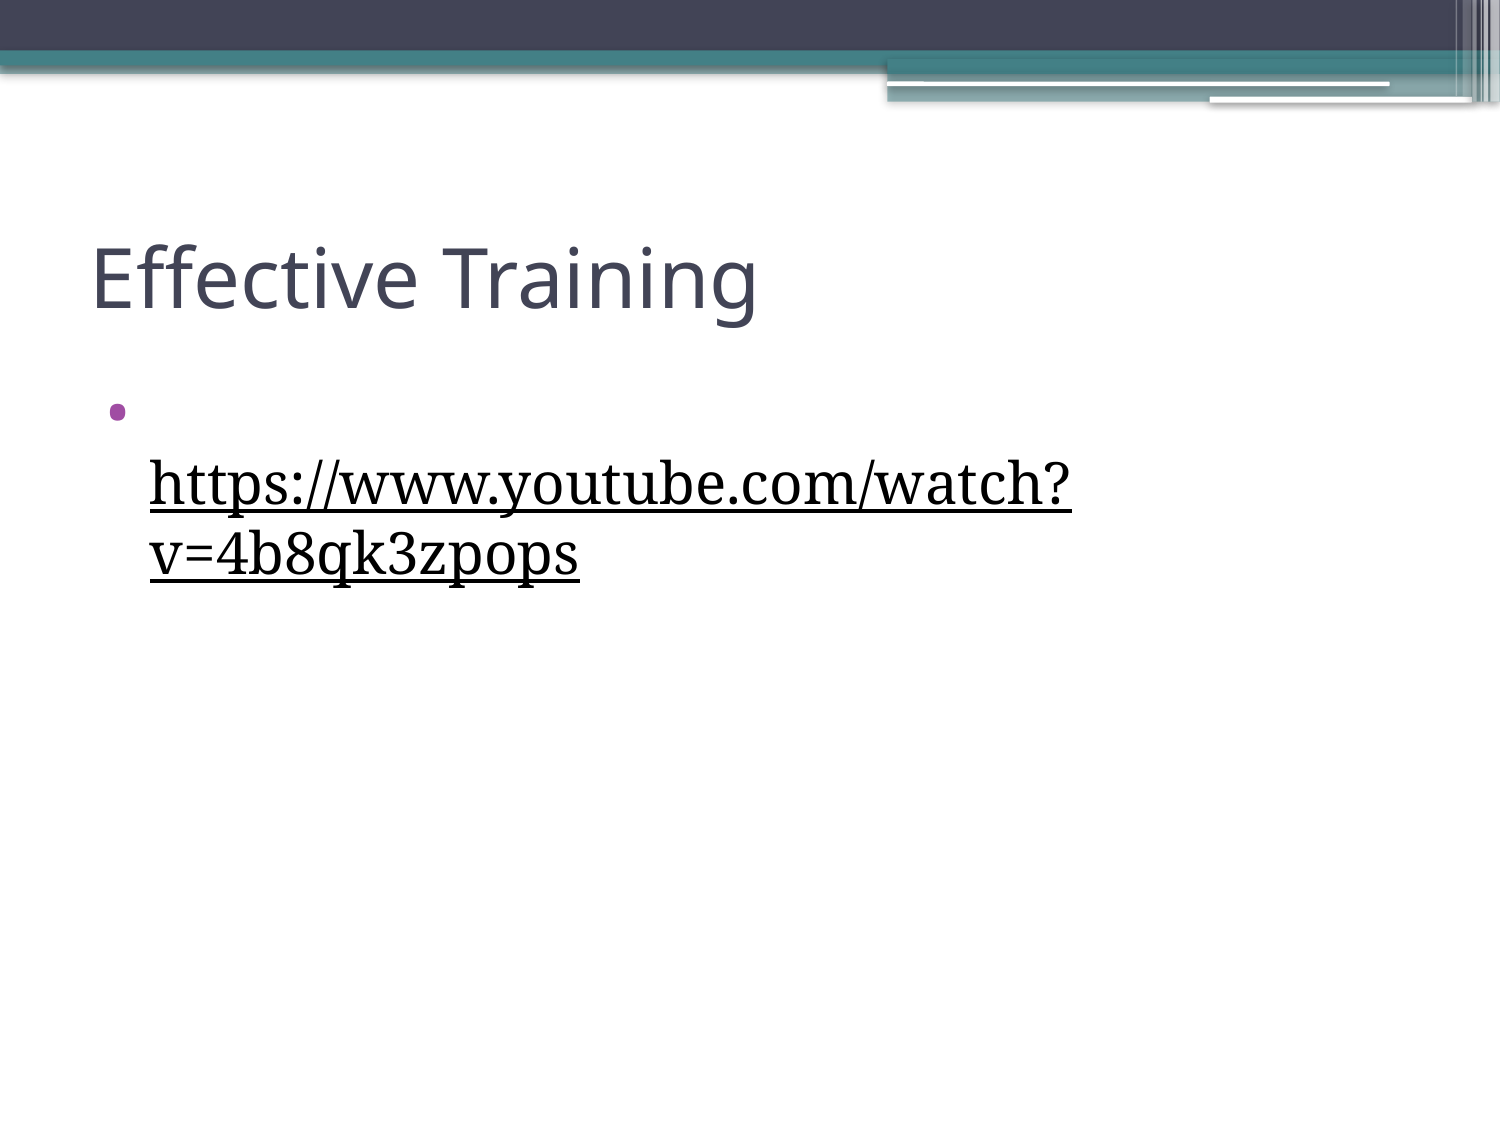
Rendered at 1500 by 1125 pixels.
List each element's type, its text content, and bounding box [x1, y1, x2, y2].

list https://www.youtube.com/watch?v=4b8qk3zpops [75, 368, 1425, 1079]
title Effective Training [75, 187, 1425, 363]
